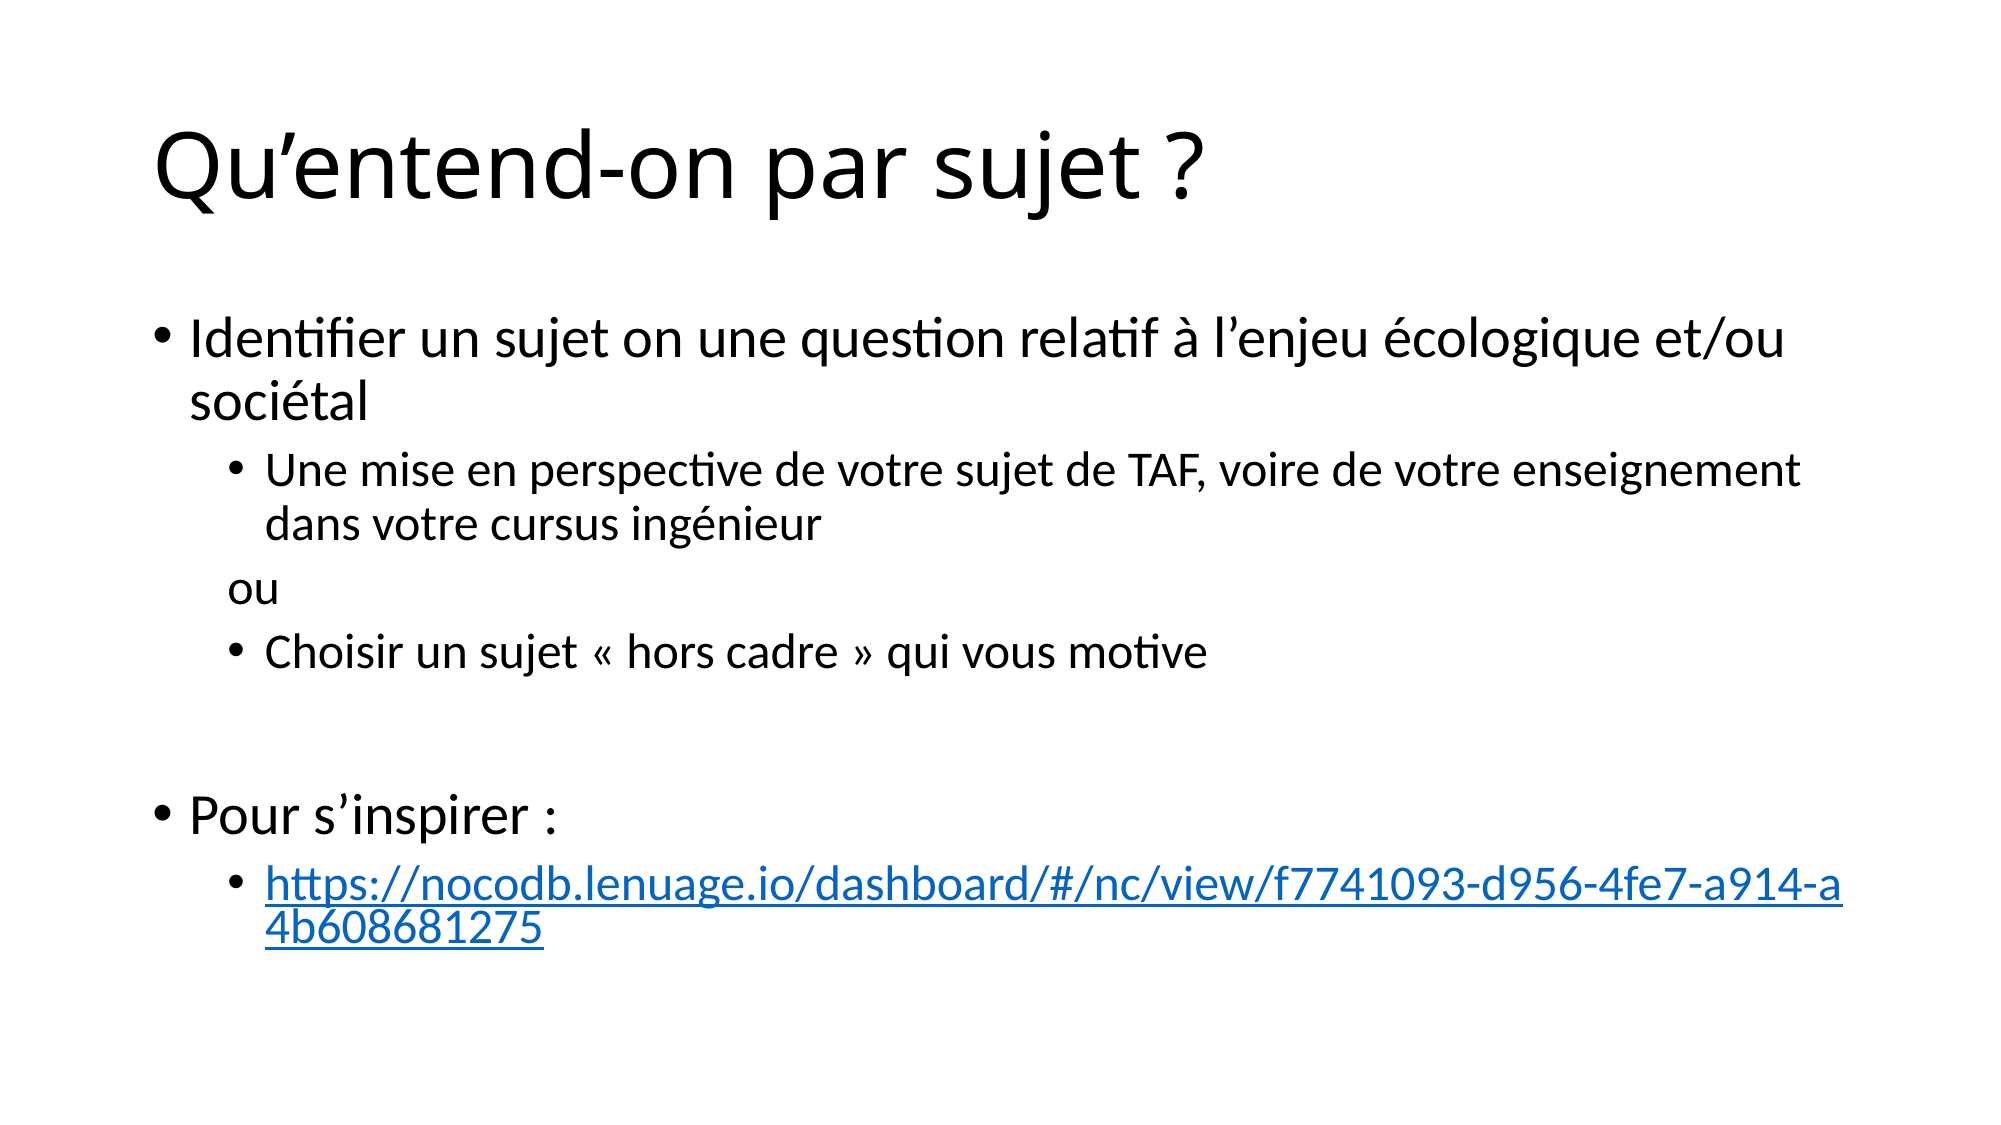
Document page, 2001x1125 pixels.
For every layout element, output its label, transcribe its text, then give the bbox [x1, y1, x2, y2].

list Identifier un sujet on une question relatif à l’enjeu écologique et/ou sociétal Une mise en perspective de votre sujet de TAF, voire de votre enseignement dans votre cursus ingénieur ou Choisir un sujet « hors cadre » qui vous motive Pour s’inspirer : https://nocodb.lenuage.io/dashboard/#/nc/view/f7741093-d956-4fe7-a914-a4b608681275 [137, 299, 1863, 1014]
title Qu’entend-on par sujet ? [137, 59, 1863, 278]
